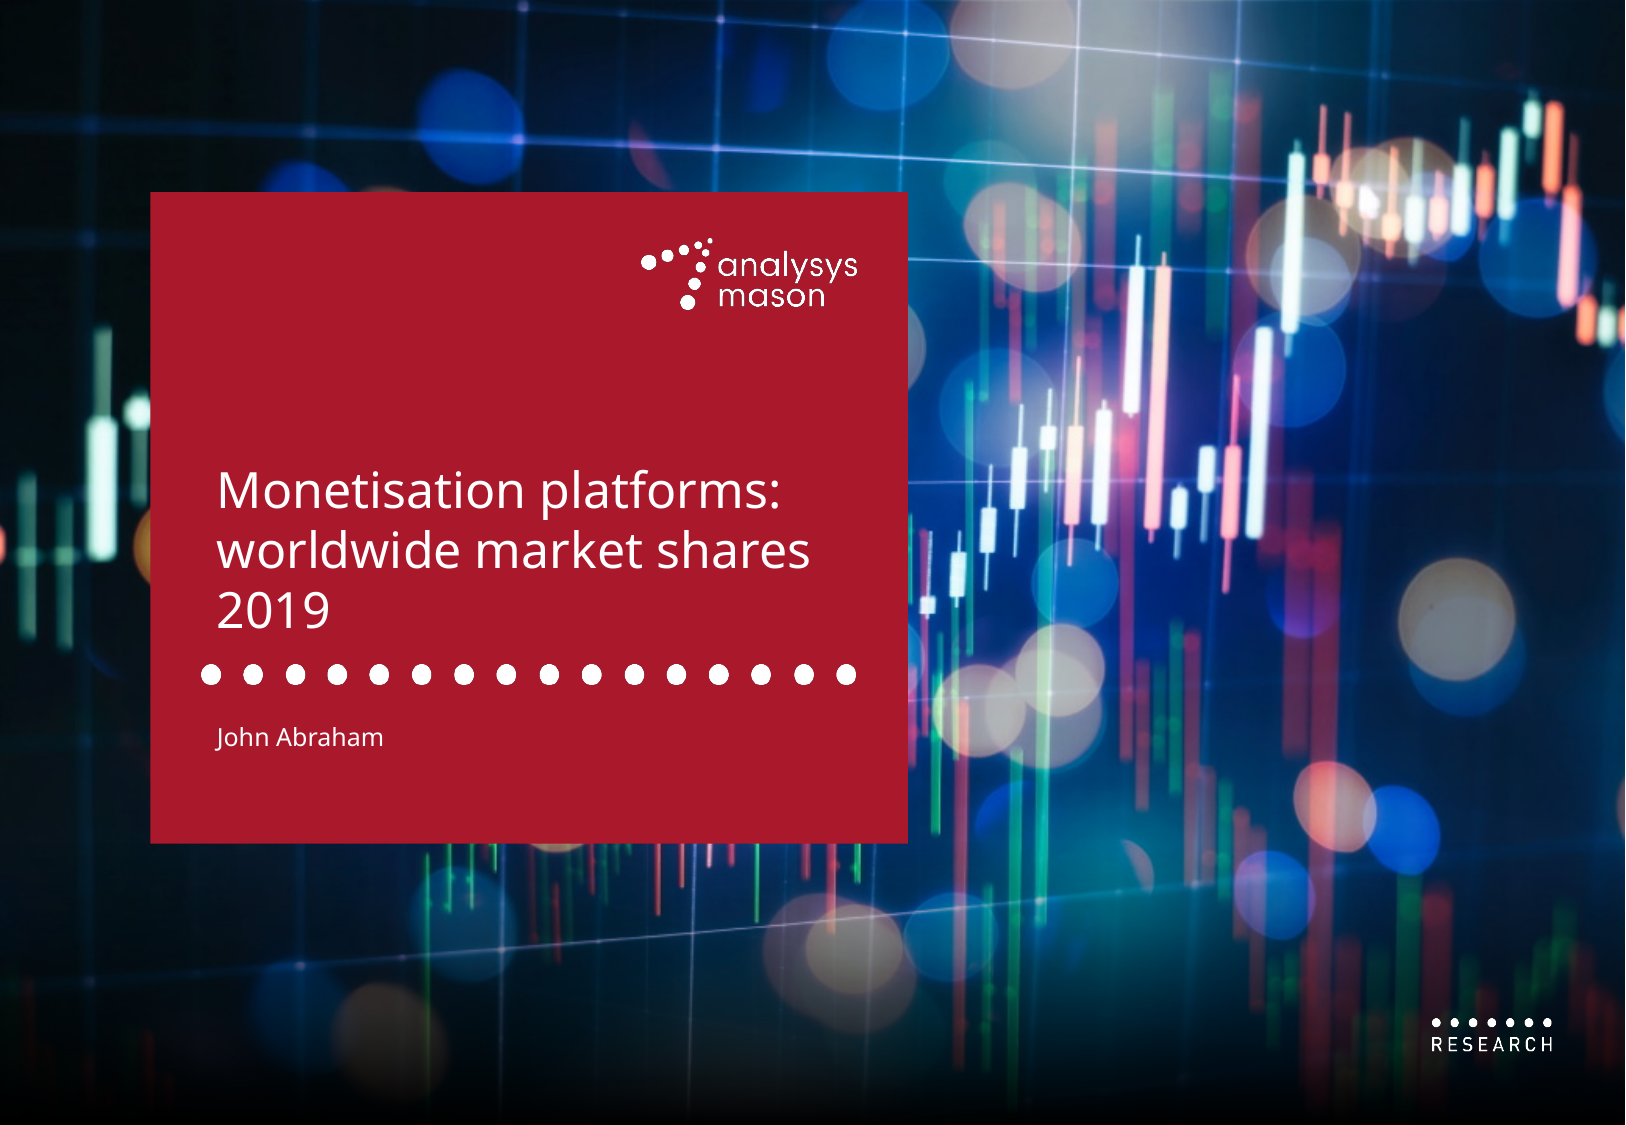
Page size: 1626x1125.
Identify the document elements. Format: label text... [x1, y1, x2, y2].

list Monetisation platforms: worldwide market shares 2019 [201, 338, 856, 647]
list John Abraham [201, 714, 856, 763]
picture [0, 0, 1625, 1071]
